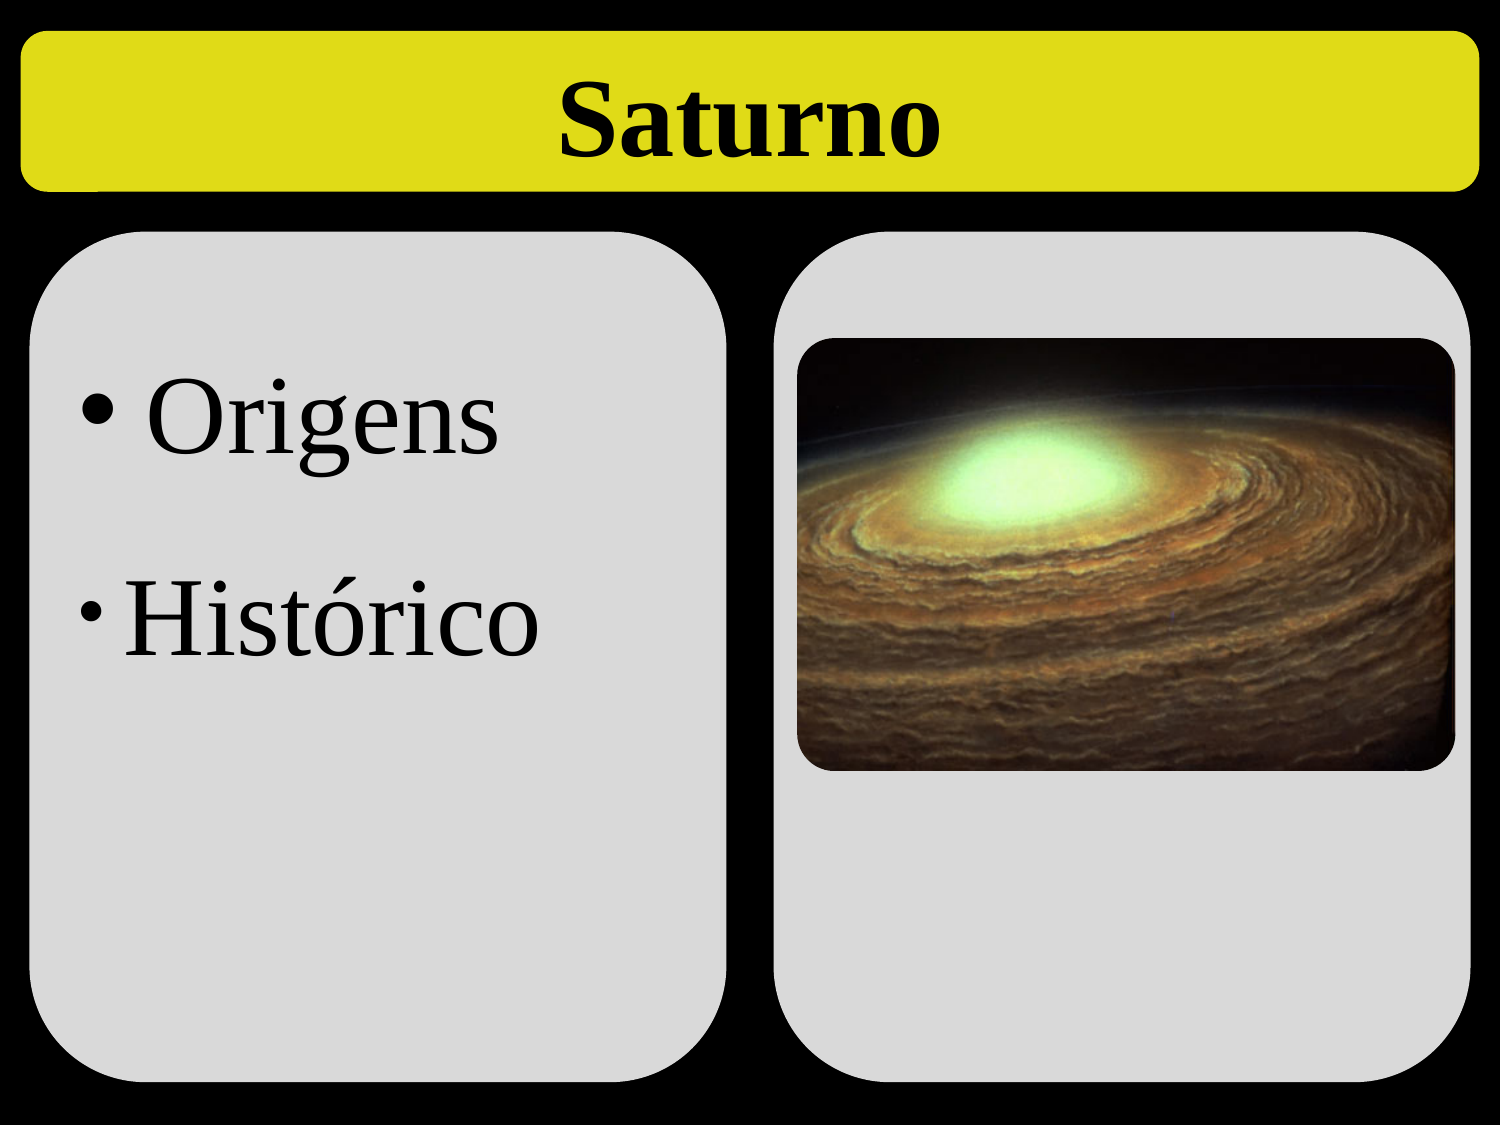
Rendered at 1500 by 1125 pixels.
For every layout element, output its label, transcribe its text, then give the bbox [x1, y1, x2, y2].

text_box Origens Histórico [27, 229, 729, 1085]
text_box [771, 229, 1473, 1085]
picture [796, 337, 1456, 772]
text_box Saturno [18, 28, 1482, 194]
